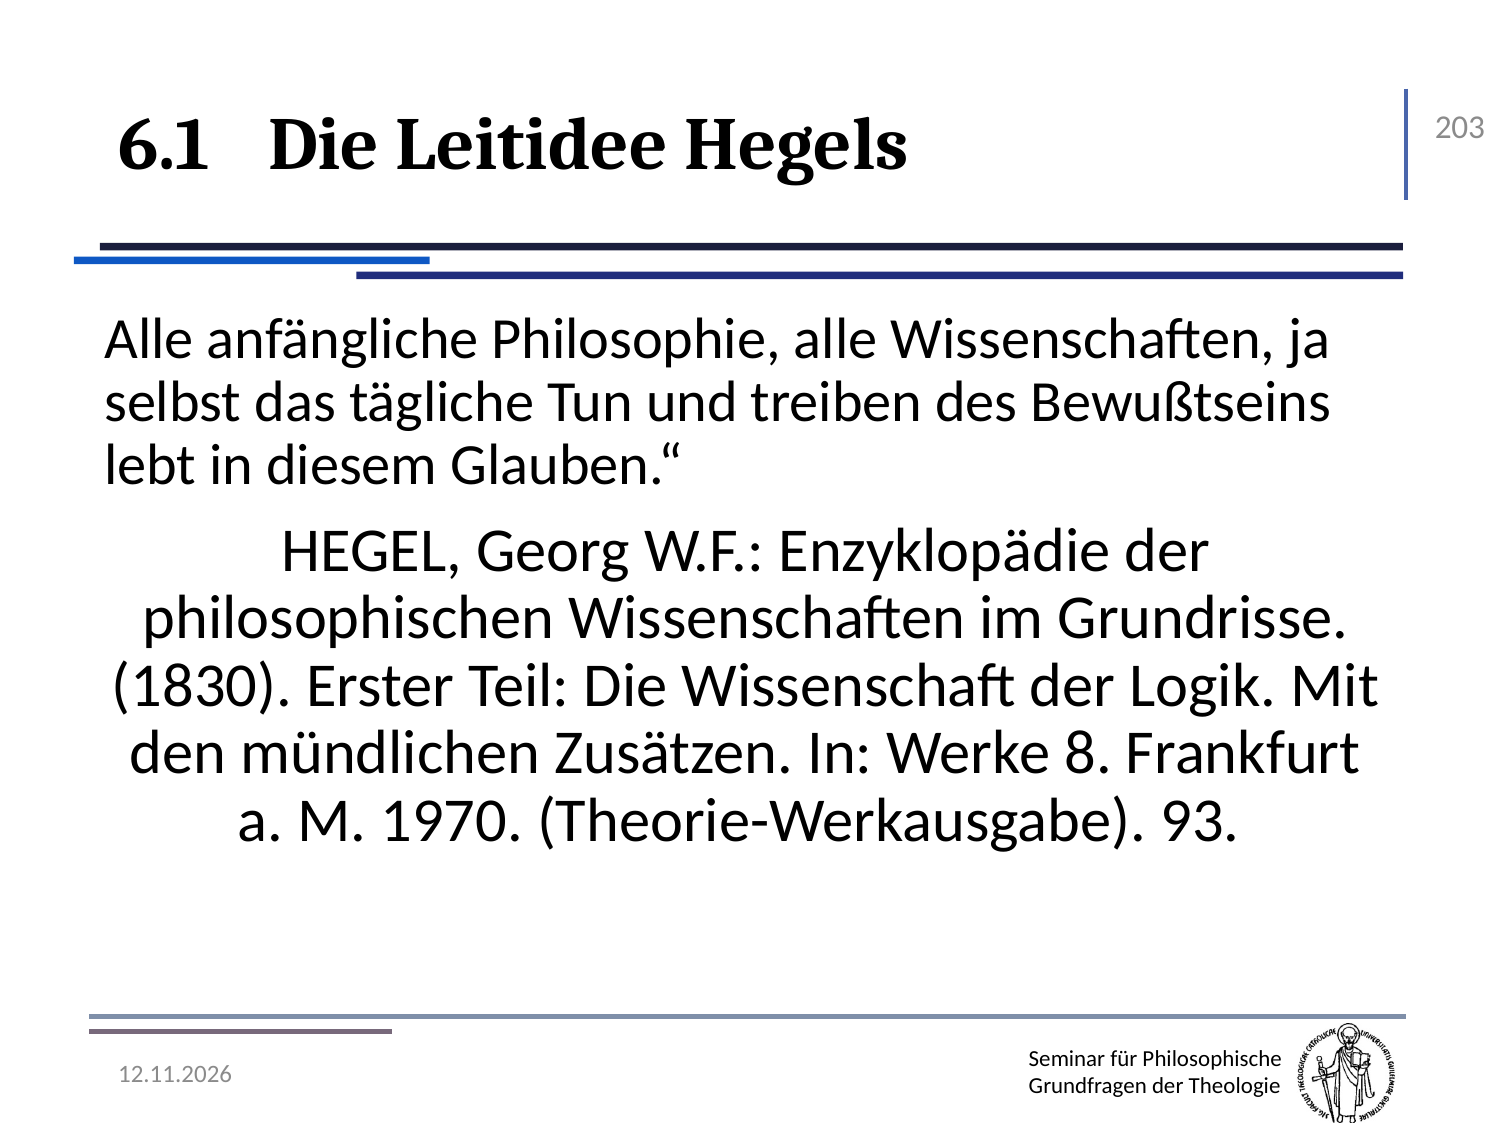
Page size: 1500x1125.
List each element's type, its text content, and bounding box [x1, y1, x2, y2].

title 6.1 Die Leitidee Hegels [97, 54, 1403, 237]
list Alle anfängliche Philosophie, alle Wissenschaften, ja selbst das tägliche Tun und treiben des Bewußtseins lebt in diesem Glauben.“ Hegel, Georg W.F.: Enzyklopädie der philosophischen Wissenschaften im Grundrisse. (1830). Erster Teil: Die Wissenschaft der Logik. Mit den mündlichen Zusätzen. In: Werke 8. Frankfurt a. M. 1970. (Theorie-Werkausgabe). 93. [89, 300, 1404, 999]
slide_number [103, 1042, 252, 1103]
slide_number 203 [1405, 82, 1500, 168]
